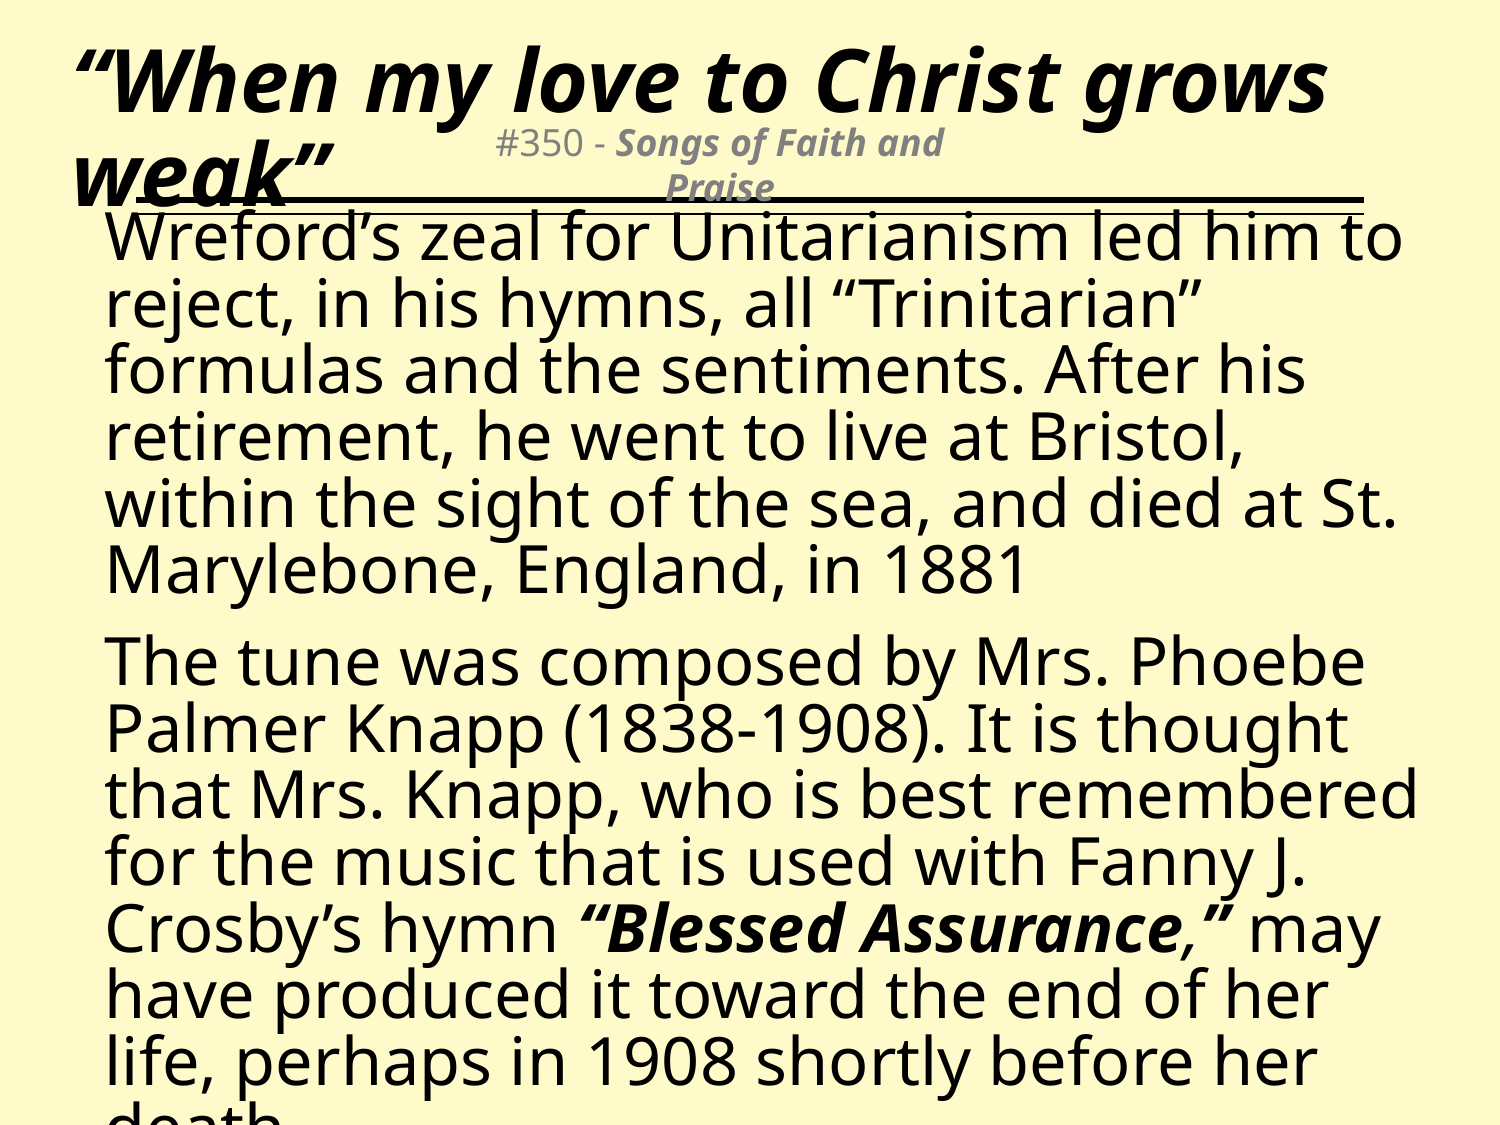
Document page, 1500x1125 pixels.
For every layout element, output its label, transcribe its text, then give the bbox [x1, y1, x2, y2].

text_box #350 - Songs of Faith and Praise [428, 111, 1012, 216]
list Wreford’s zeal for Unitarianism led him to reject, in his hymns, all “Trinitarian” formulas and the sentiments. After his retirement, he went to live at Bristol, within the sight of the sea, and died at St. Marylebone, England, in 1881 The tune was composed by Mrs. Phoebe Palmer Knapp (1838-1908). It is thought that Mrs. Knapp, who is best remembered for the music that is used with Fanny J. Crosby’s hymn “Blessed Assurance,” may have produced it toward the end of her life, perhaps in 1908 shortly before her death [104, 199, 1438, 1125]
slide_number 5 [1138, 1042, 1364, 1103]
title “When my love to Christ grows weak” [71, 28, 1469, 147]
